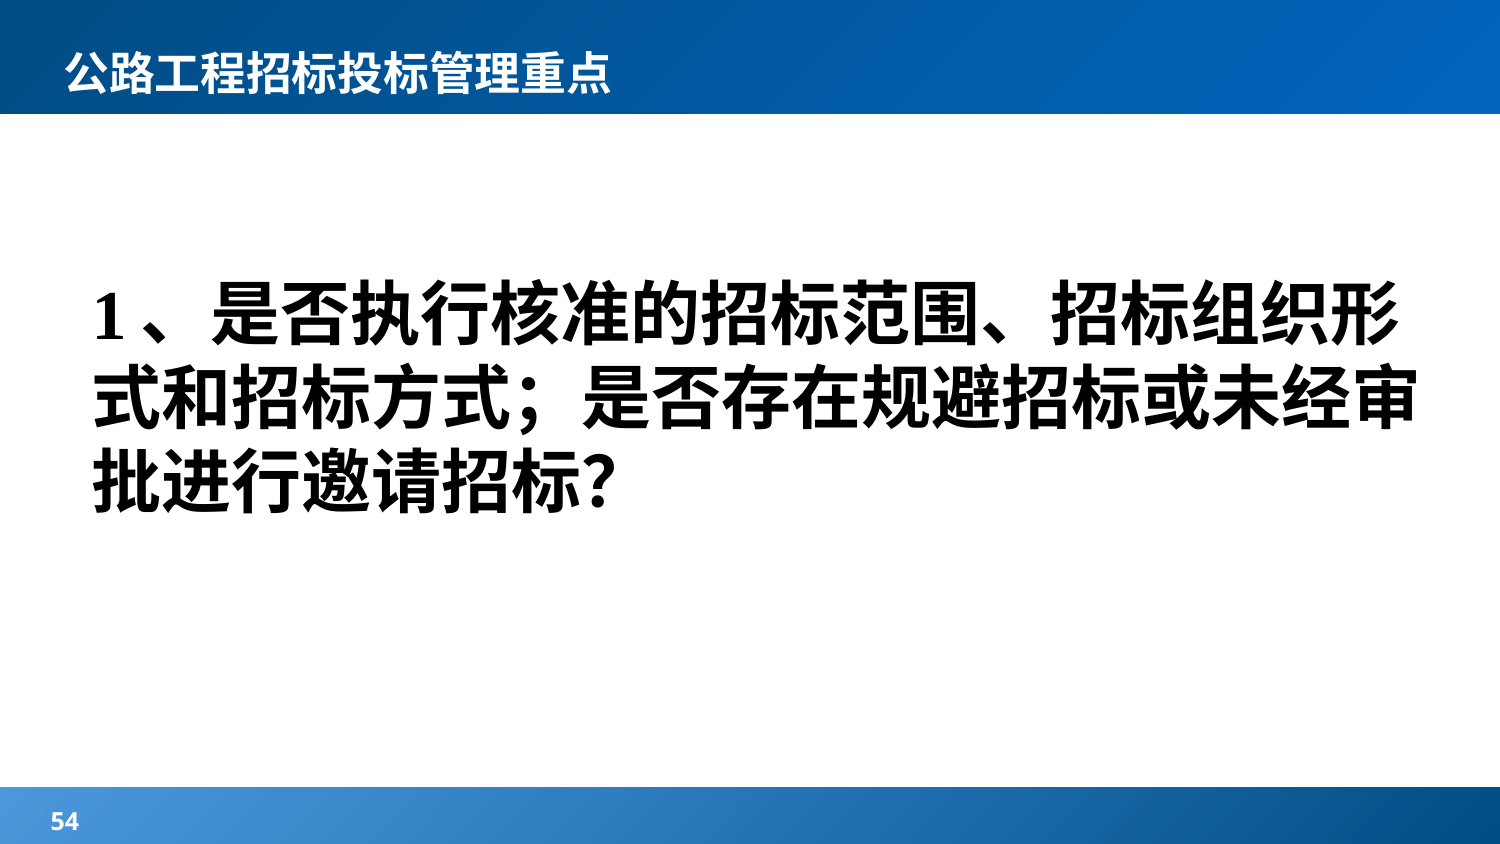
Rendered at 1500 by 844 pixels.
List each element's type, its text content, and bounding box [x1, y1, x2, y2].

title 公路工程招标投标管理重点 [48, 28, 1005, 115]
text_box 1、是否执行核准的招标范围、招标组织形式和招标方式；是否存在规避招标或未经审批进行邀请招标？ [76, 262, 1471, 529]
